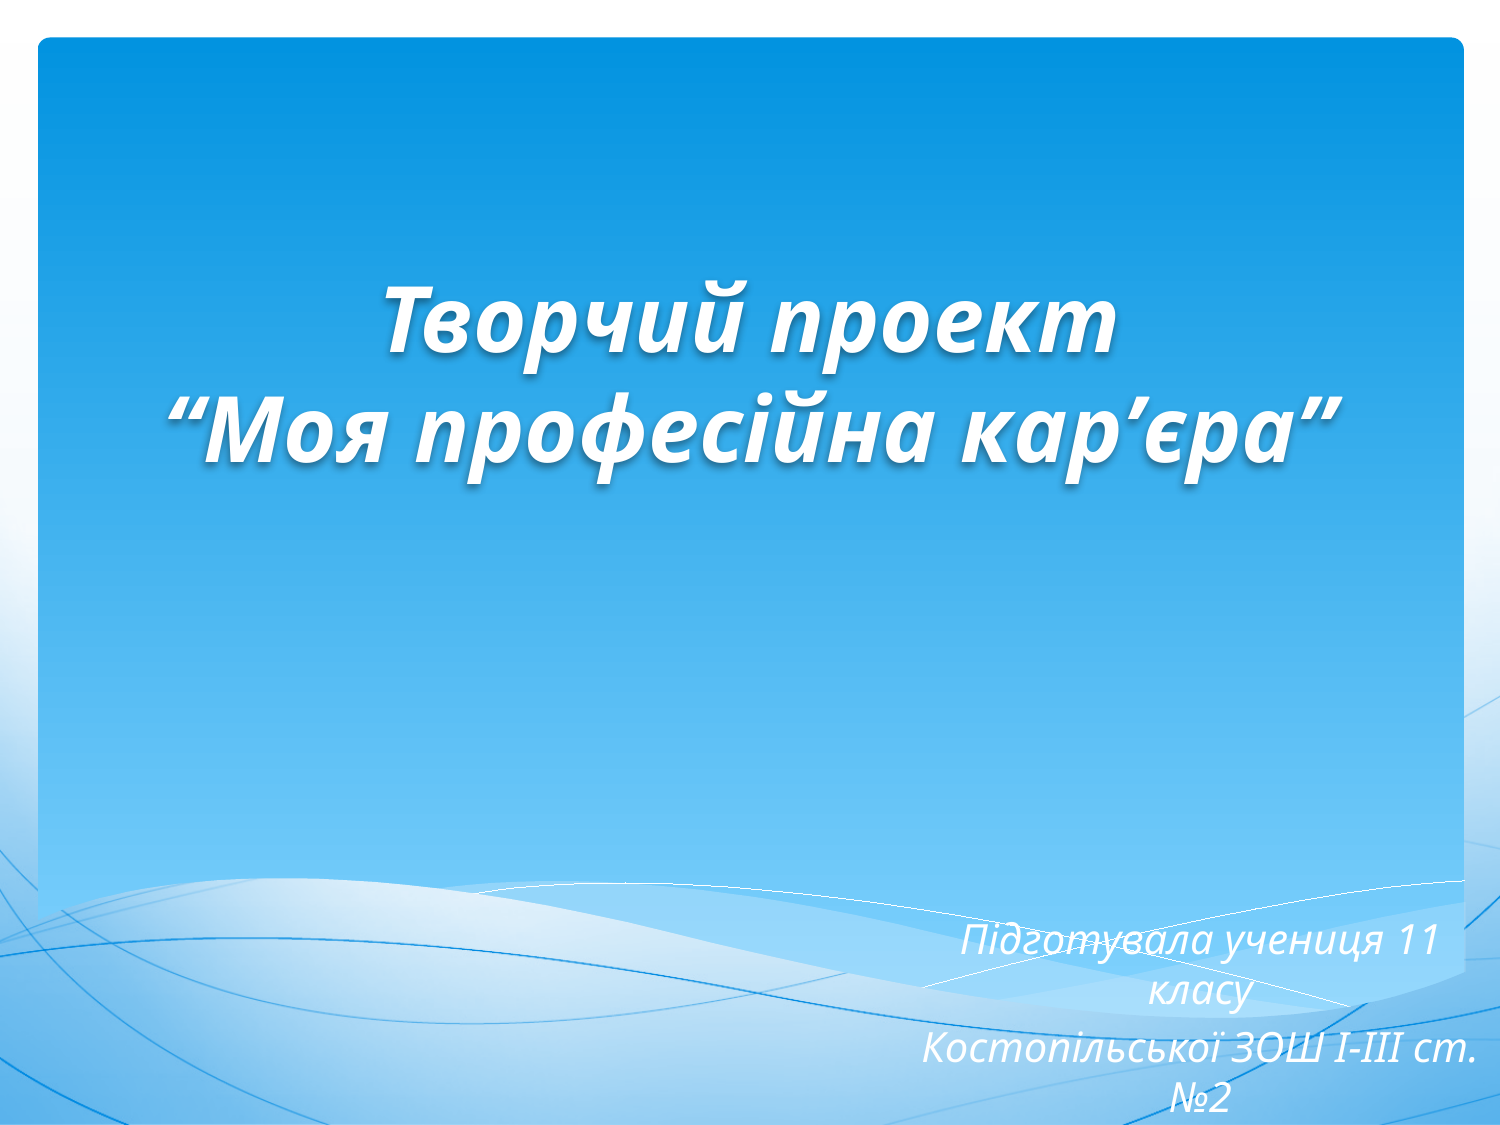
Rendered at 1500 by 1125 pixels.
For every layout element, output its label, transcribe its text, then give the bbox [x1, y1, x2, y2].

title Творчий проект “Моя професійна кар’єра” [112, 196, 1388, 489]
subtitle Підготувала учениця 11 класу Костопільської ЗОШ І-ІІІ ст. №2 Таргоній Діана [901, 905, 1500, 1125]
